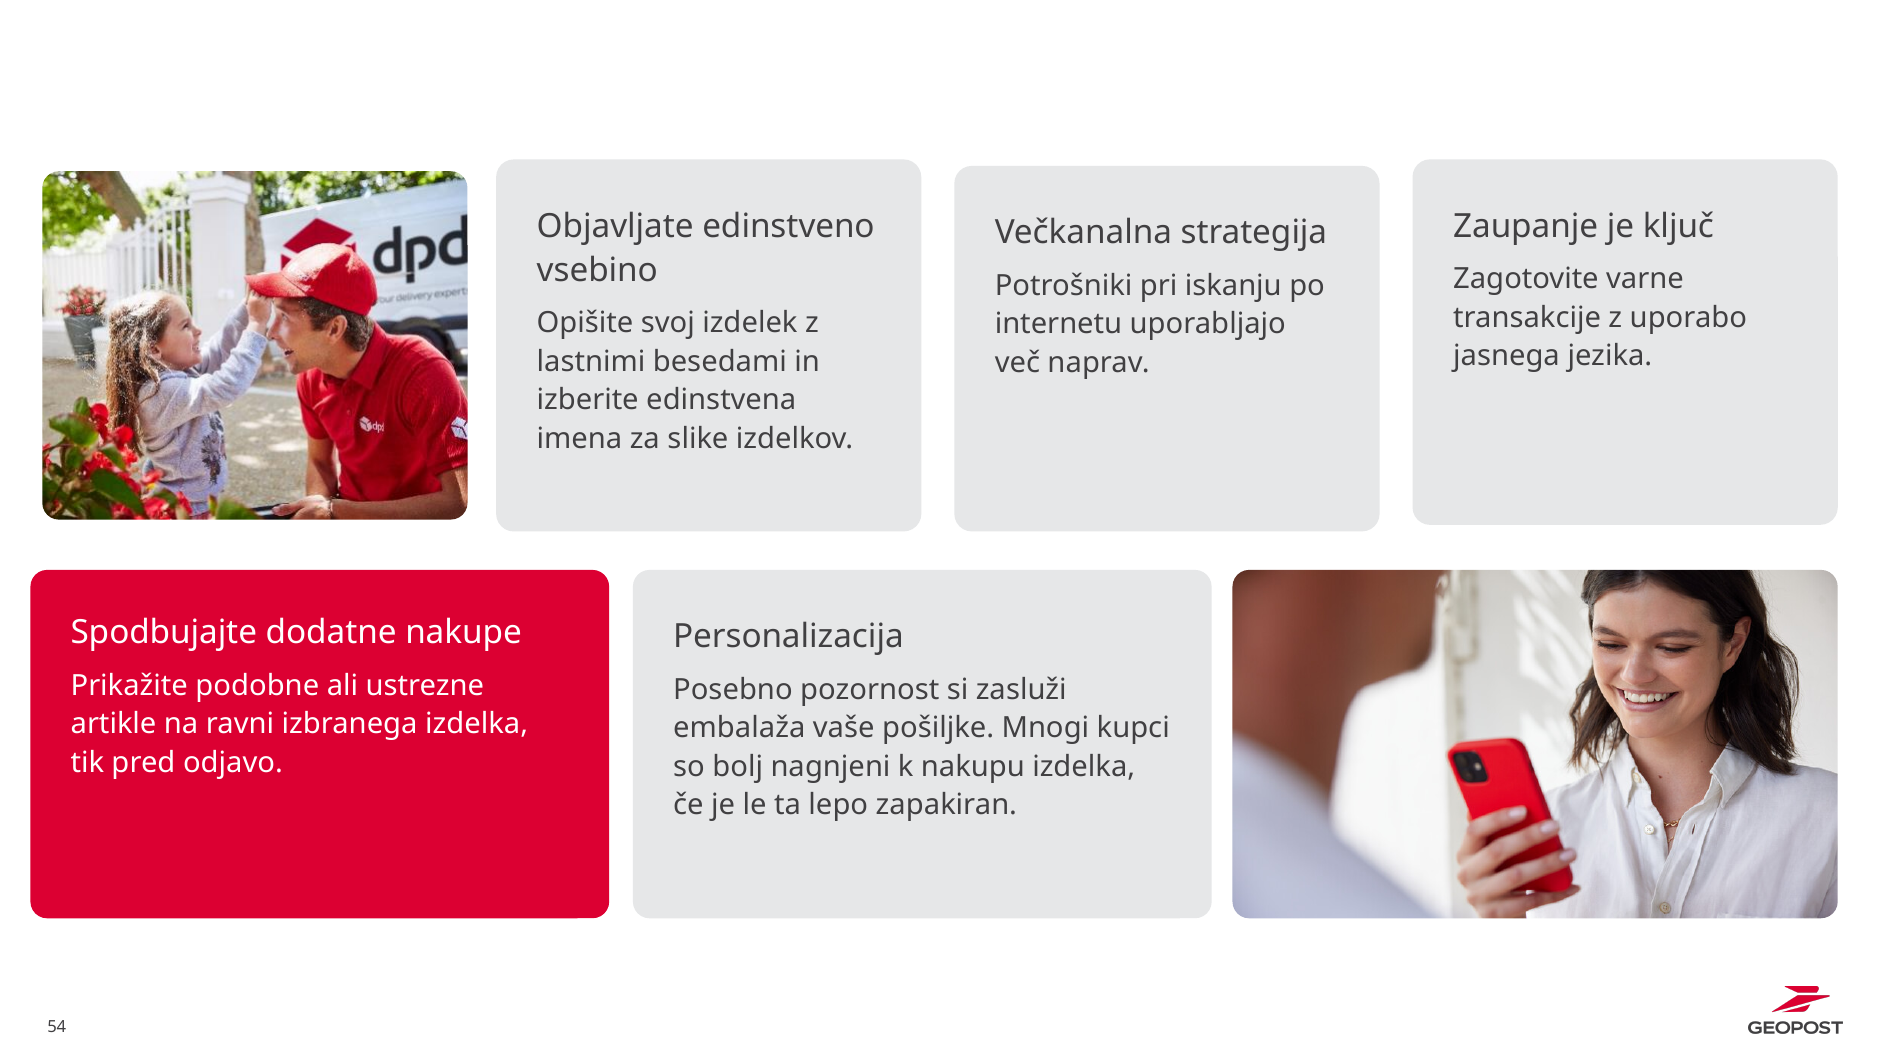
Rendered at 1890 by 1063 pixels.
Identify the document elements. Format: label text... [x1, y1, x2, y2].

text_box Zaupanje je ključ Zagotovite varne transakcije z uporabo jasnega jezika. [1412, 159, 1838, 525]
text_box Spodbujajte dodatne nakupe Prikažite podobne ali ustrezne artikle na ravni izbranega izdelka, tik pred odjavo. [30, 569, 610, 919]
text_box Večkanalna strategija Potrošniki pri iskanju po internetu uporabljajo več naprav. [954, 165, 1380, 532]
picture [1748, 986, 1843, 1034]
text_box Personalizacija Posebno pozornost si zasluži embalaža vaše pošiljke. Mnogi kupci so bolj nagnjeni k nakupu izdelka, če je le ta lepo zapakiran. [632, 569, 1212, 919]
text_box Objavljate edinstveno vsebino Opišite svoj izdelek z lastnimi besedami in izberite edinstvena imena za slike izdelkov. [496, 159, 922, 532]
slide_number 54 [47, 1009, 95, 1040]
picture [42, 171, 468, 520]
picture [1232, 569, 1838, 919]
